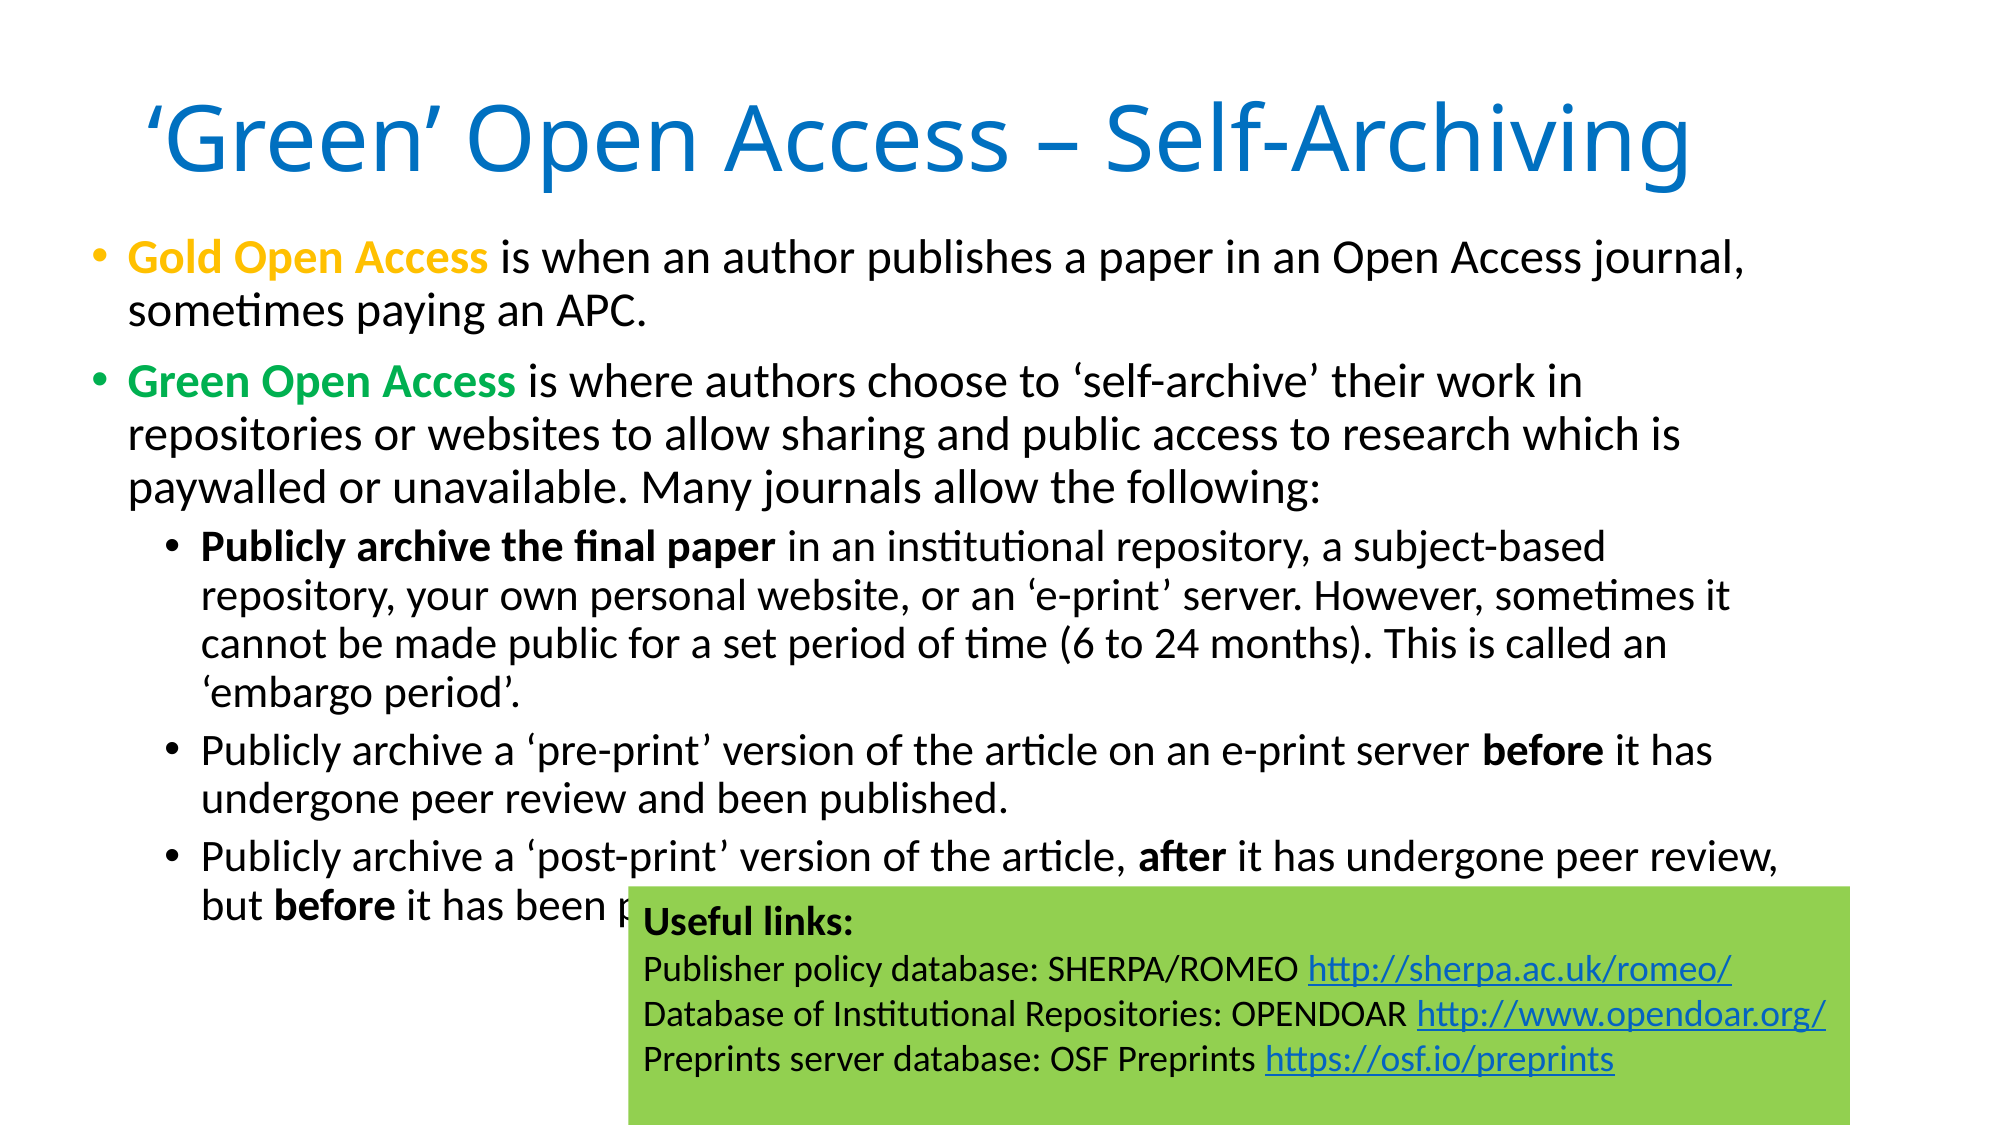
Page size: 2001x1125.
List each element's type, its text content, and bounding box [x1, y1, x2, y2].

text_box Useful links: Publisher policy database: SHERPA/ROMEO http://sherpa.ac.uk/romeo/ Database of Institutional Repositories: OPENDOAR http://www.opendoar.org/ Preprints server database: OSF Preprints https://osf.io/preprints [628, 886, 1850, 1125]
list Gold Open Access is when an author publishes a paper in an Open Access journal, sometimes paying an APC. Green Open Access is where authors choose to ‘self-archive’ their work in repositories or websites to allow sharing and public access to research which is paywalled or unavailable. Many journals allow the following: Publicly archive the final paper in an institutional repository, a subject-based repository, your own personal website, or an ‘e-print’ server. However, sometimes it cannot be made public for a set period of time (6 to 24 months). This is called an ‘embargo period’. Publicly archive a ‘pre-print’ version of the article on an e-print server before it has undergone peer review and been published. Publicly archive a ‘post-print’ version of the article, after it has undergone peer review, but before it has been published. [76, 224, 1825, 938]
title ‘Green’ Open Access – Self-Archiving [132, 32, 1857, 251]
